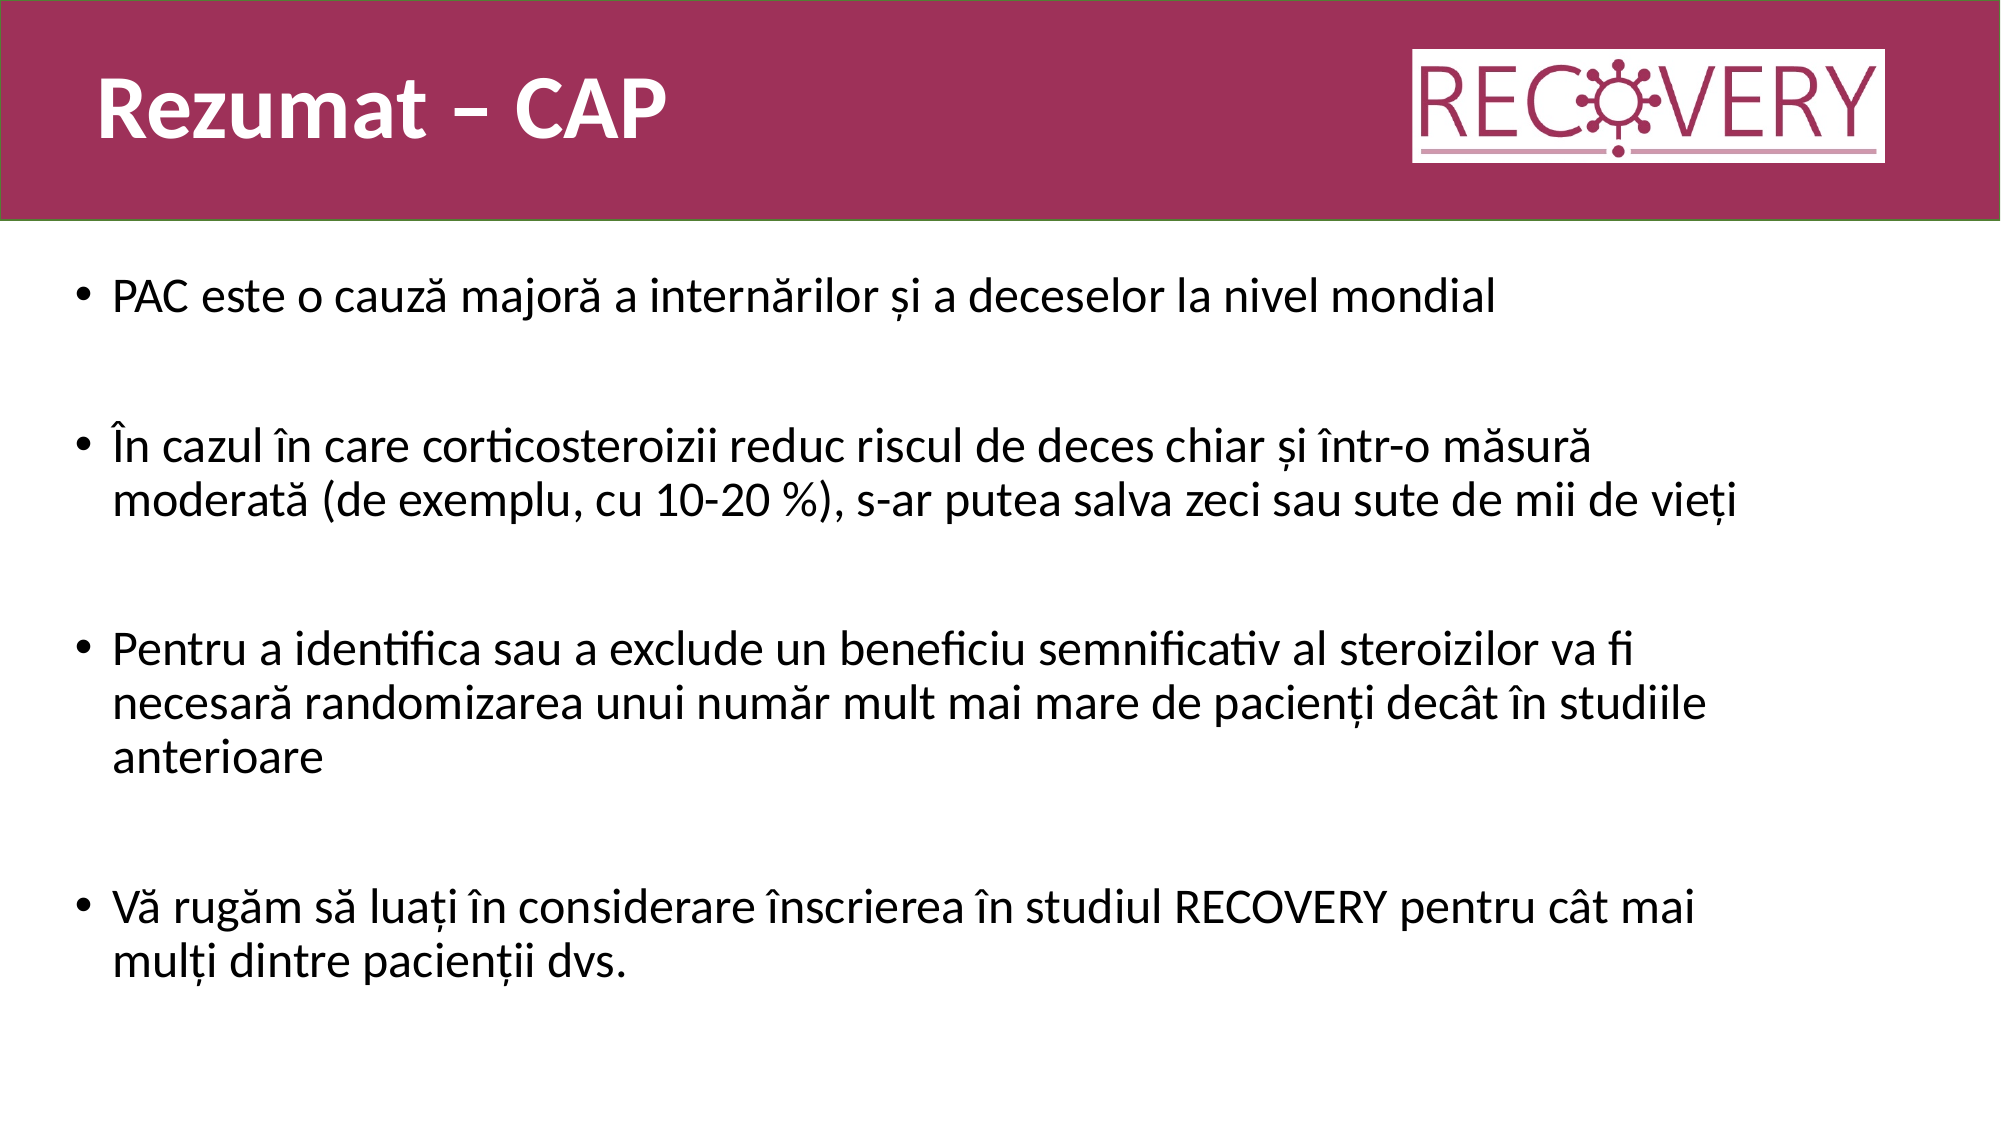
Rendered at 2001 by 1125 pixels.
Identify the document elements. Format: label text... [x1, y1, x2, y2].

picture [1807, 49, 1885, 163]
title Rezumat – CAP [81, 0, 1807, 218]
list PAC este o cauză majoră a internărilor și a deceselor la nivel mondial În cazul în care corticosteroizii reduc riscul de deces chiar și într-o măsură moderată (de exemplu, cu 10-20 %), s-ar putea salva zeci sau sute de mii de vieți Pentru a identifica sau a exclude un beneficiu semnificativ al steroizilor va fi necesară randomizarea unui număr mult mai mare de pacienți decât în studiile anterioare Vă rugăm să luați în considerare înscrierea în studiul RECOVERY pentru cât mai mulți dintre pacienții dvs. [59, 261, 1762, 1014]
